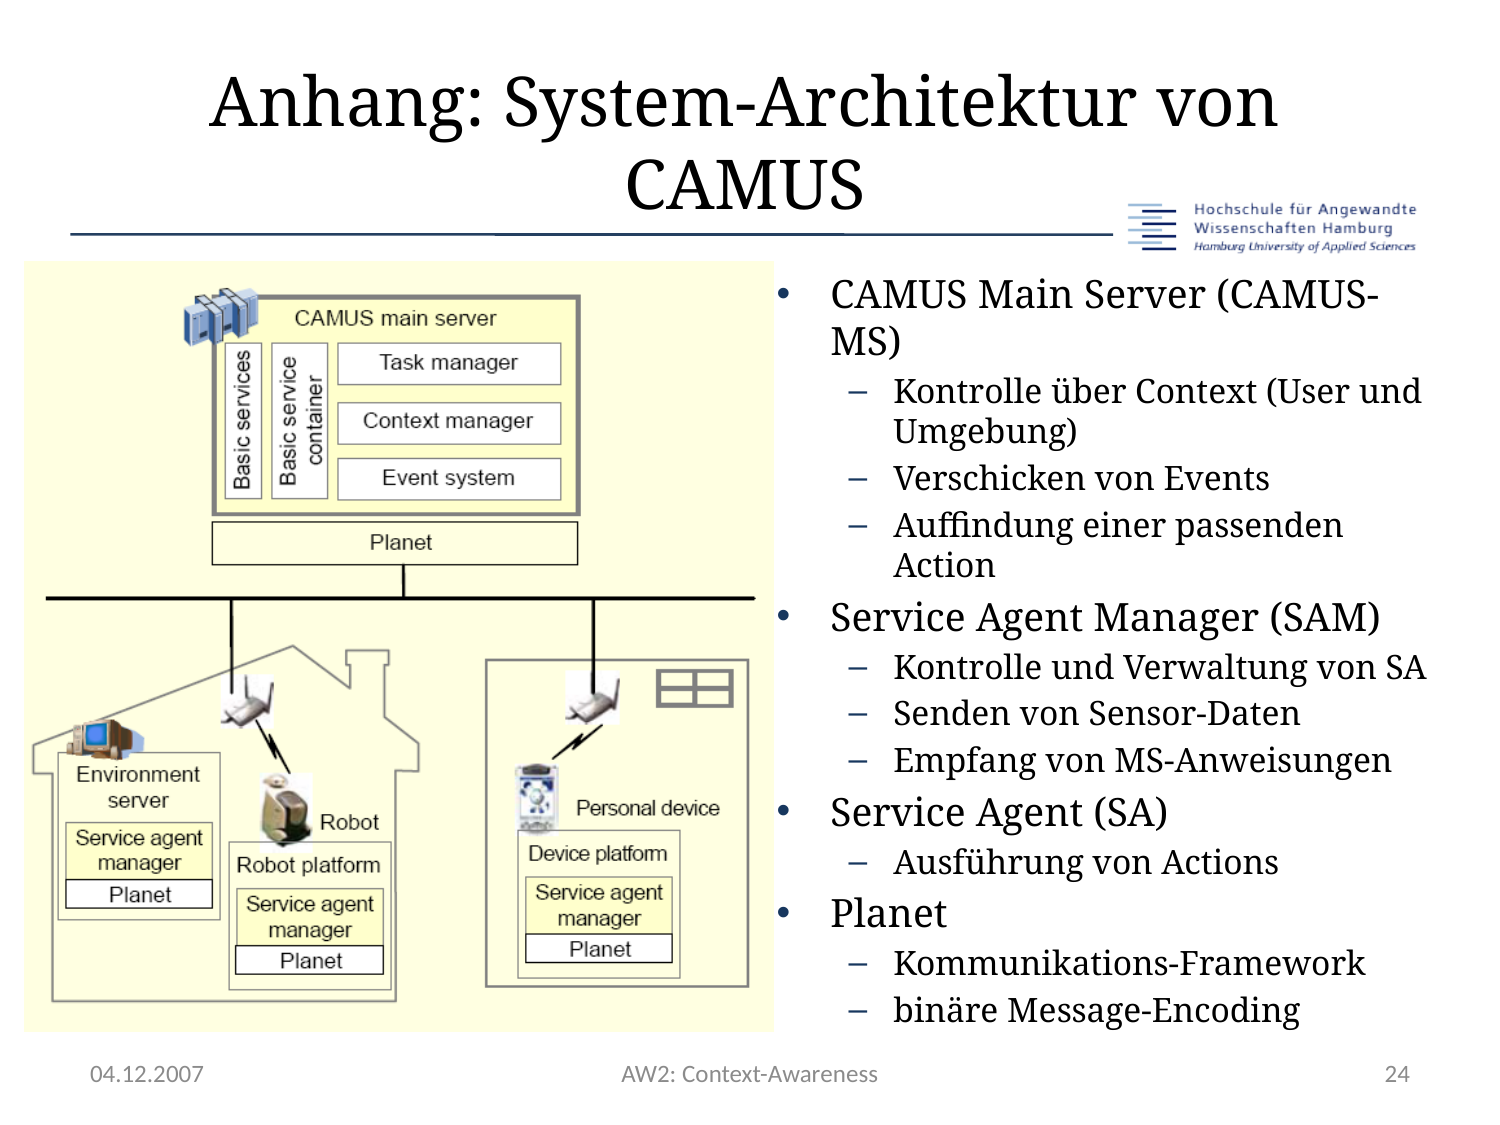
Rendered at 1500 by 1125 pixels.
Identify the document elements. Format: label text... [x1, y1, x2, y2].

footer AW2: Context-Awareness [512, 1042, 988, 1103]
list CAMUS Main Server (CAMUS-MS) Kontrolle über Context (User und Umgebung) Verschicken von Events Auffindung einer passenden Action Service Agent Manager (SAM) Kontrolle und Verwaltung von SA Senden von Sensor-Daten Empfang von MS-Anweisungen Service Agent (SA) Ausführung von Actions Planet Kommunikations-Framework binäre Message-Encoding [761, 262, 1465, 1055]
title Anhang: System-Architektur von CAMUS [70, 46, 1421, 235]
picture [1125, 199, 1422, 257]
slide_number 24 [1074, 1055, 1425, 1103]
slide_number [75, 1042, 425, 1103]
picture [24, 261, 774, 1032]
